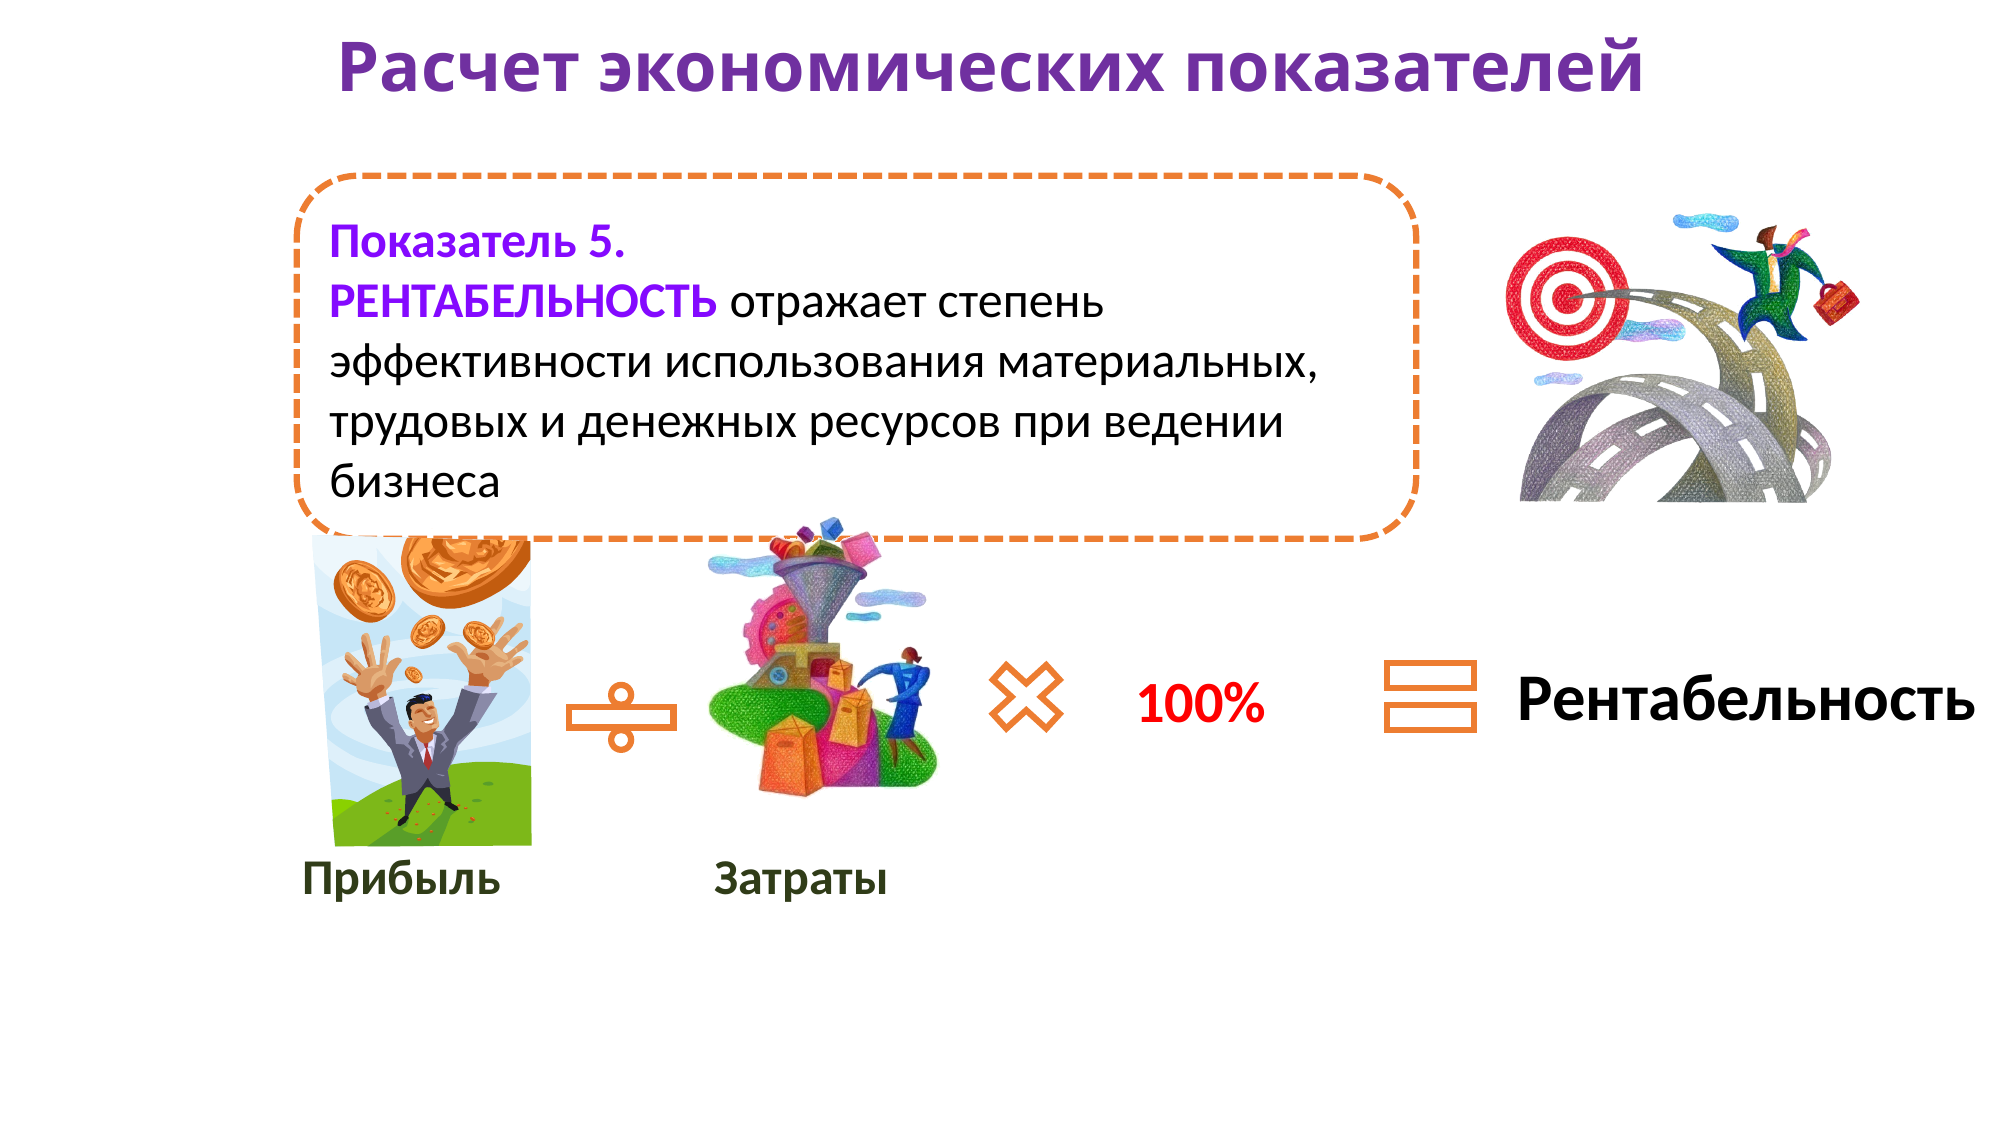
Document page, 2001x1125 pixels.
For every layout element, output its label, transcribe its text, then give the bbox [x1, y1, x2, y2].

text_box Затраты [699, 837, 1076, 913]
text_box Прибыль [287, 837, 598, 913]
title Расчет экономических показателей [321, 12, 1700, 125]
text_box [1386, 704, 1475, 731]
text_box [1386, 662, 1475, 689]
text_box [991, 663, 1062, 730]
text_box Рентабельность [1502, 656, 2000, 741]
picture [1502, 209, 1862, 506]
text_box [568, 683, 674, 751]
picture [312, 524, 536, 851]
picture [699, 512, 947, 802]
text_box Показатель 5. РЕНТАБЕЛЬНОСТЬ отражает степень эффективности использования материальных, трудовых и денежных ресурсов при ведении бизнеса [295, 174, 1418, 540]
text_box 100% [1120, 656, 1328, 742]
